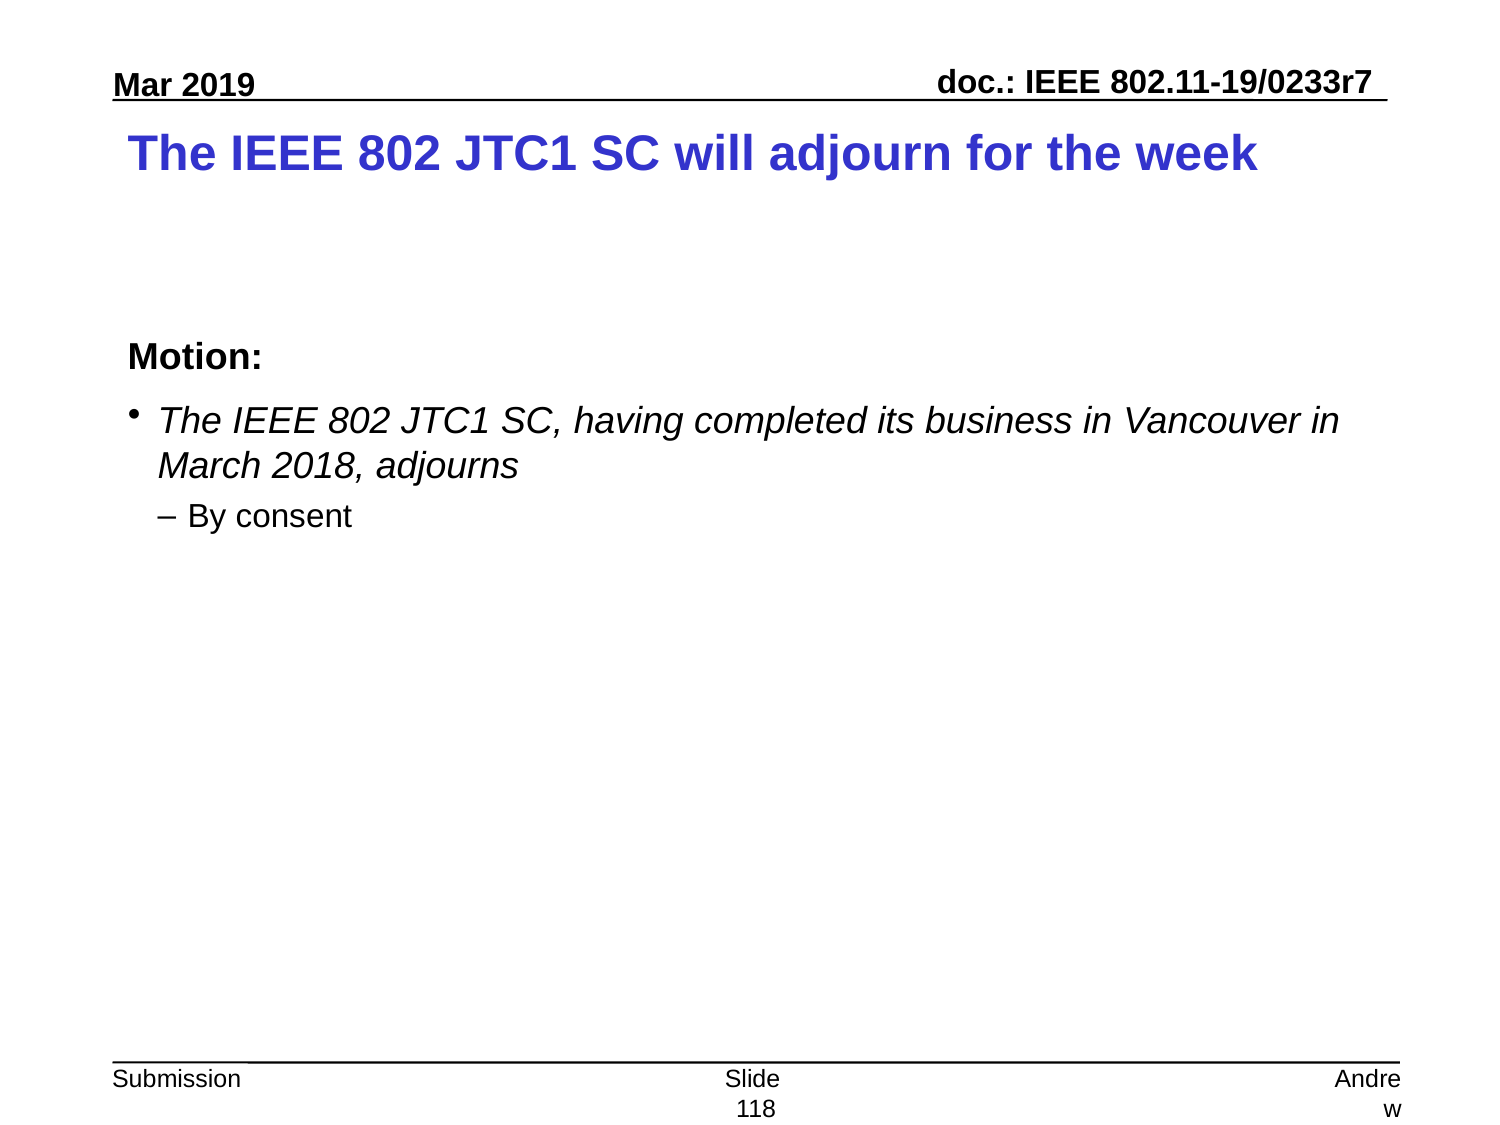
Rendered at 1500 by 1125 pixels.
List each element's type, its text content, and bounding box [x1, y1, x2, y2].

title The IEEE 802 JTC1 SC will adjourn for the week [112, 112, 1388, 288]
slide_number Slide 118 [709, 1061, 803, 1093]
list Motion: The IEEE 802 JTC1 SC, having completed its business in Vancouver in March 2018, adjourns By consent [112, 324, 1388, 1000]
footer Andrew Myles, Cisco [1320, 1061, 1402, 1093]
